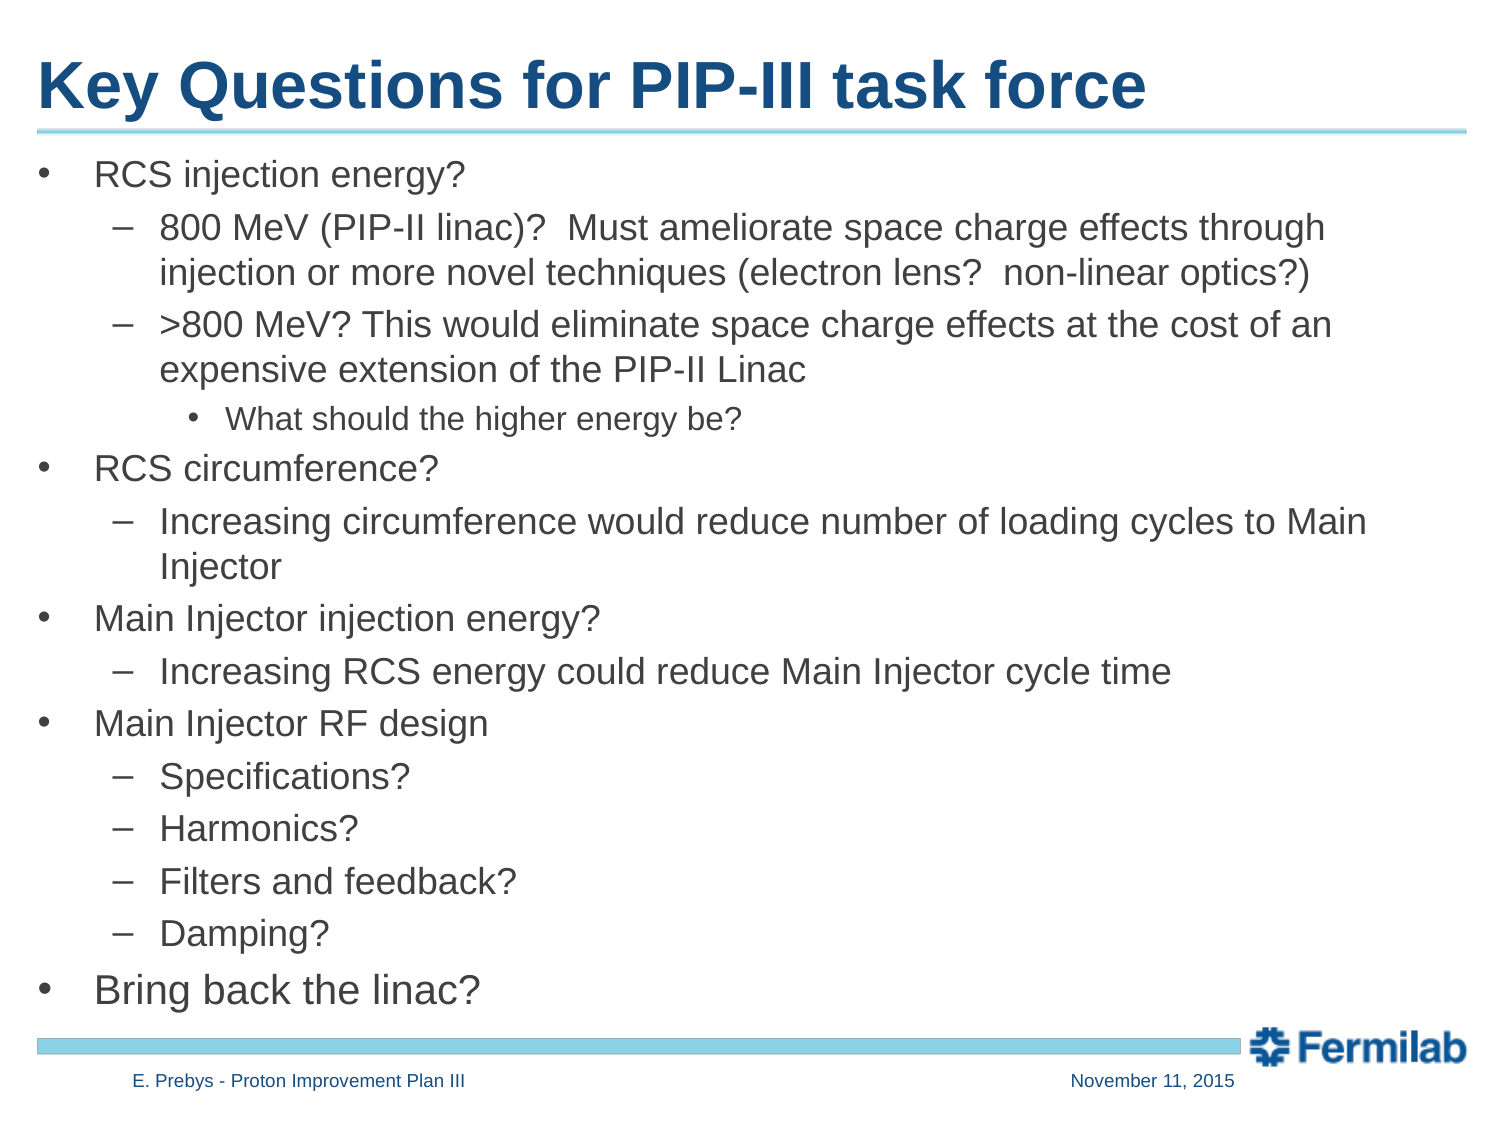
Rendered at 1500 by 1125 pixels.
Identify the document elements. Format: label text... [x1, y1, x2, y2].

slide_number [1058, 1068, 1235, 1109]
title Key Questions for PIP-III task force [37, 17, 1463, 123]
footer E. Prebys - Proton Improvement Plan III [132, 1068, 1014, 1109]
list RCS injection energy? 800 MeV (PIP-II linac)? Must ameliorate space charge effects through injection or more novel techniques (electron lens? non-linear optics?) >800 MeV? This would eliminate space charge effects at the cost of an expensive extension of the PIP-II Linac What should the higher energy be? RCS circumference? Increasing circumference would reduce number of loading cycles to Main Injector Main Injector injection energy? Increasing RCS energy could reduce Main Injector cycle time Main Injector RF design Specifications? Harmonics? Filters and feedback? Damping? Bring back the linac? [37, 150, 1461, 872]
